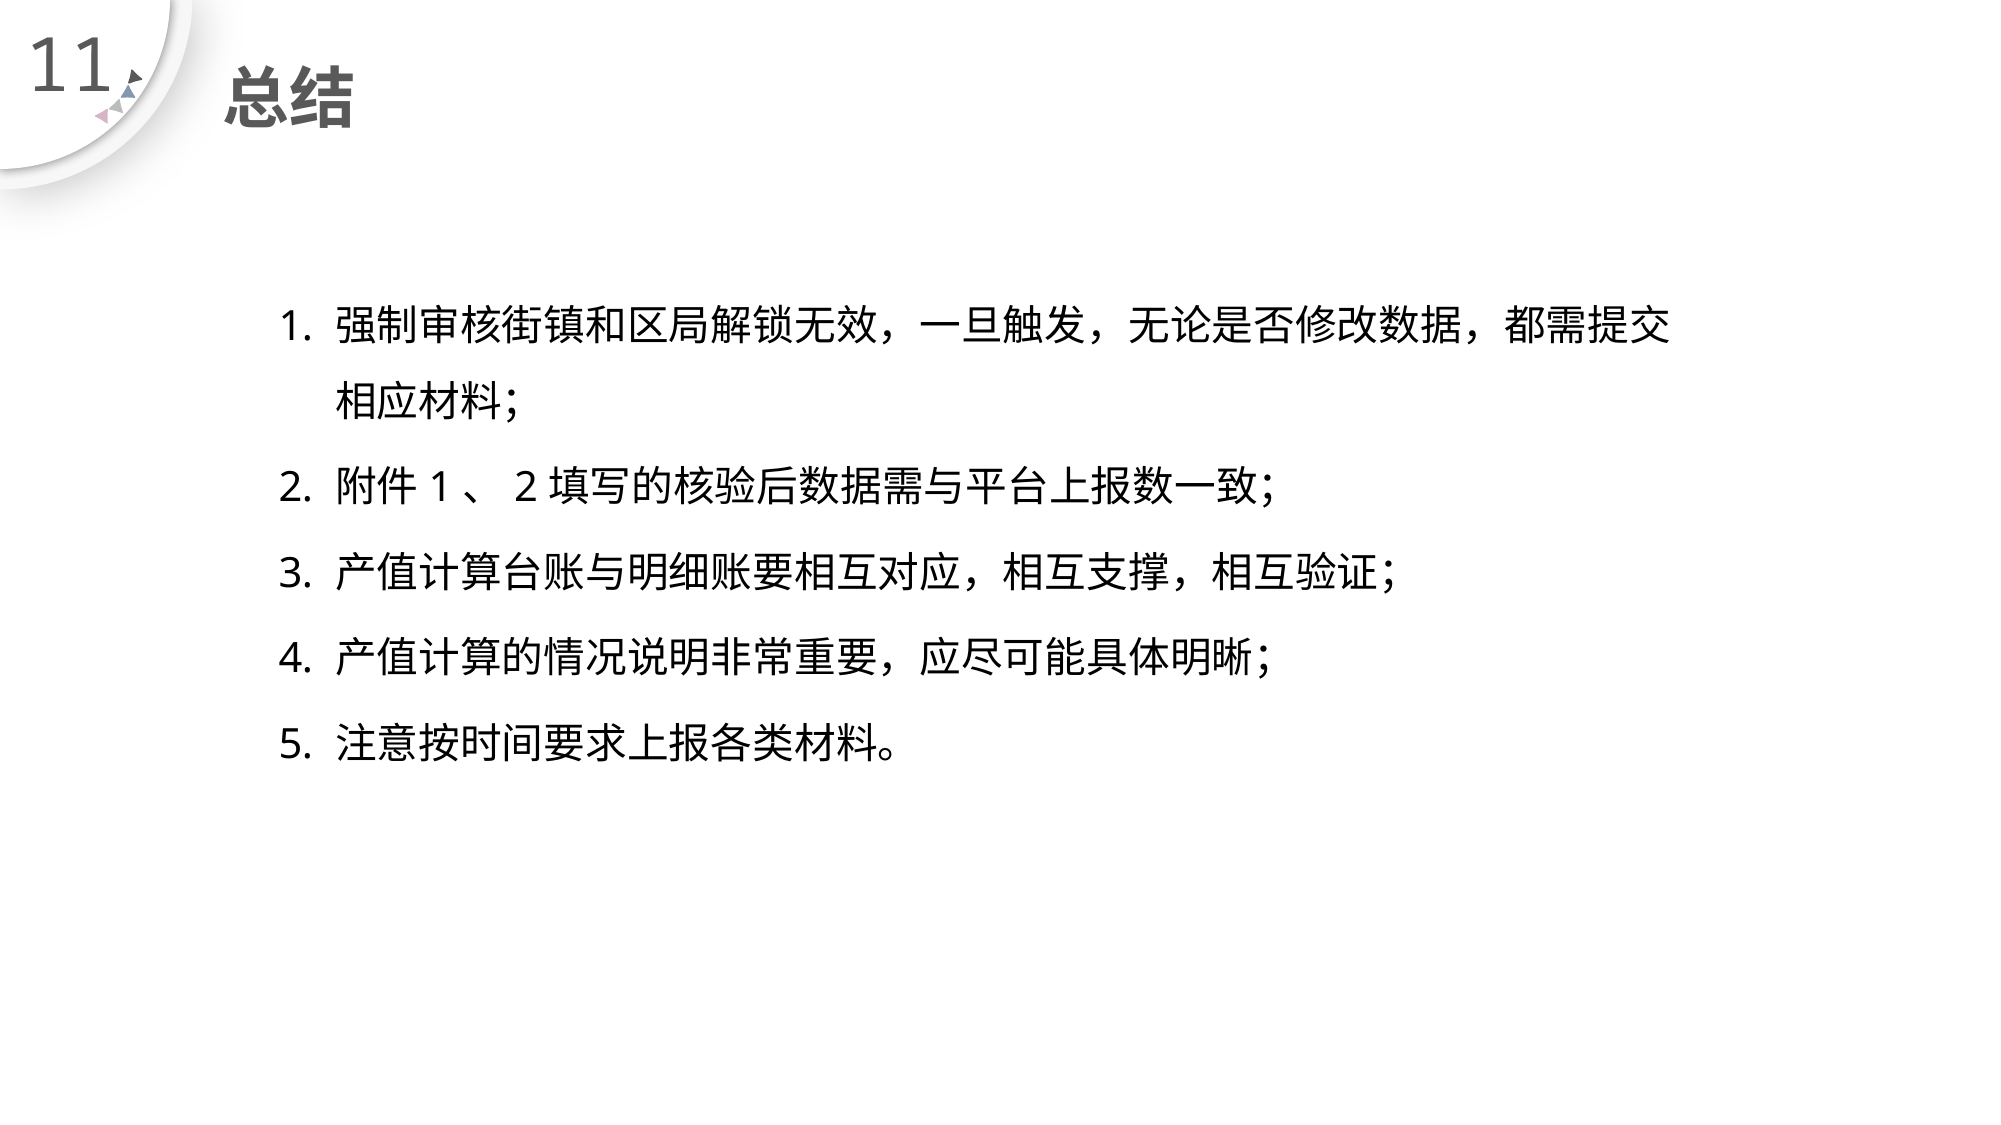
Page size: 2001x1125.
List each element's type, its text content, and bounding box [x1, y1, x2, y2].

text_box 11 [5, 8, 136, 115]
title 总结 [207, 45, 1812, 131]
list 强制审核街镇和区局解锁无效，一旦触发，无论是否修改数据，都需提交相应材料； 附件1、2填写的核验后数据需与平台上报数一致； 产值计算台账与明细账要相互对应，相互支撑，相互验证； 产值计算的情况说明非常重要，应尽可能具体明晰； 注意按时间要求上报各类材料。 [188, 266, 1707, 930]
